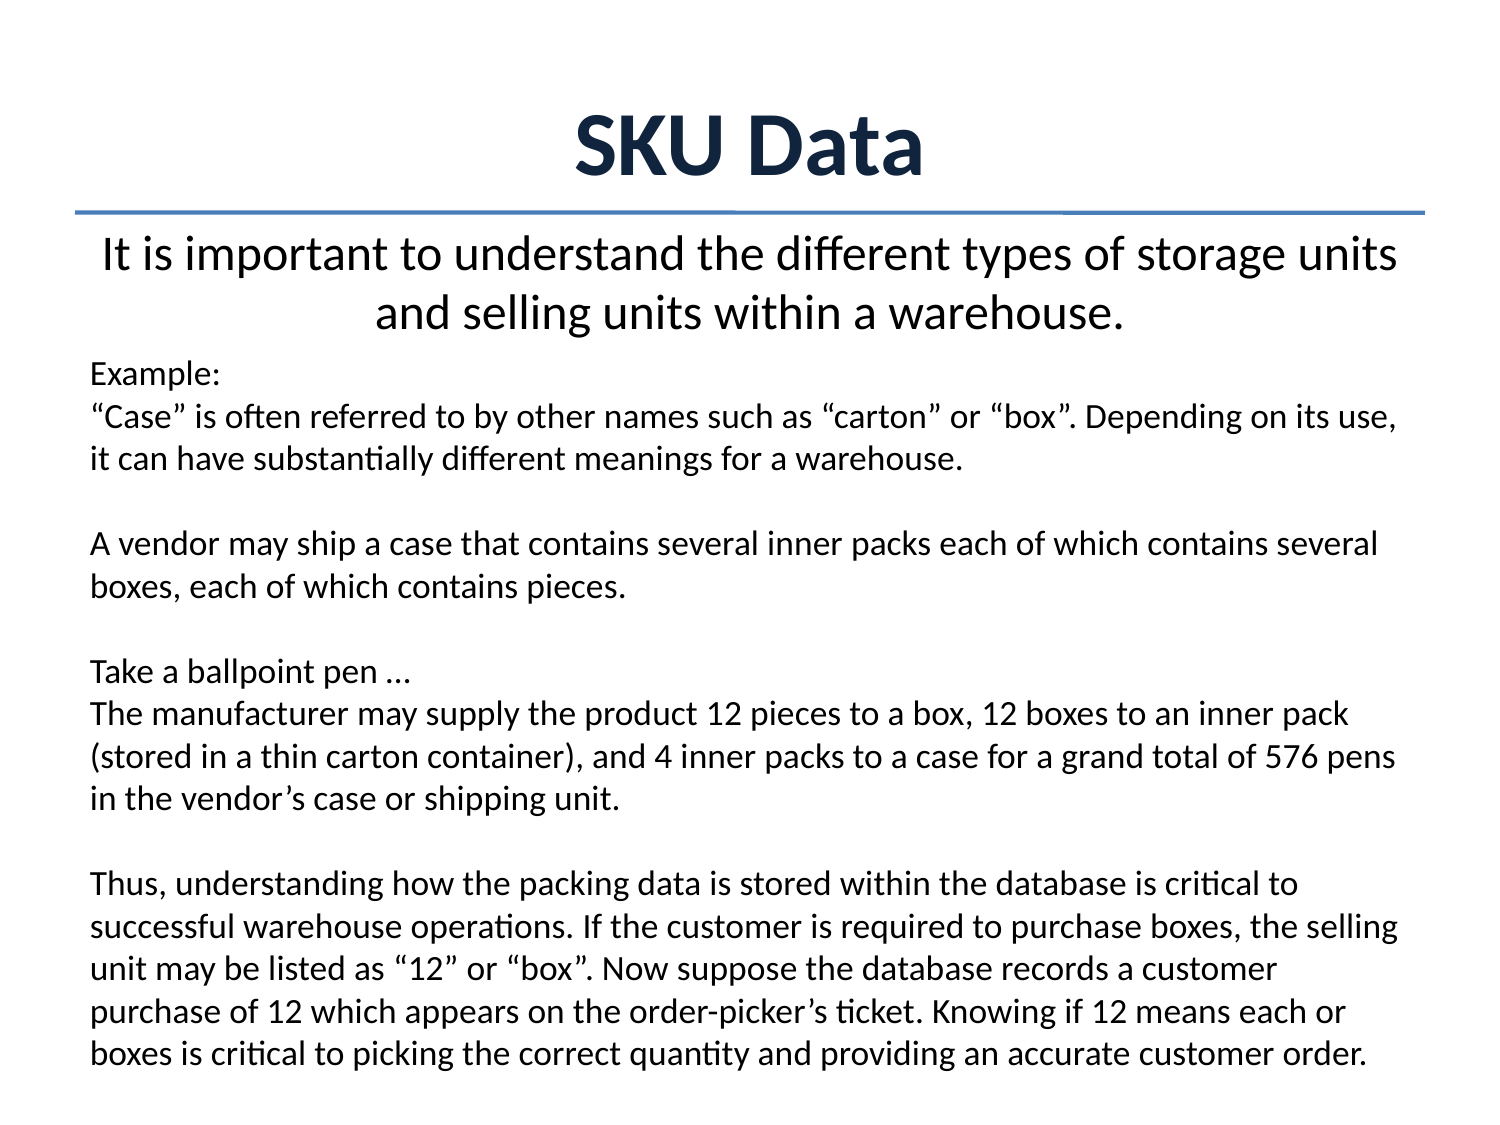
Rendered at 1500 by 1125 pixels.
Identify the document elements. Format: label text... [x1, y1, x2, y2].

title SKU Data [75, 45, 1425, 212]
text_box Example: “Case” is often referred to by other names such as “carton” or “box”. Depending on its use, it can have substantially different meanings for a warehouse. A vendor may ship a case that contains several inner packs each of which contains several boxes, each of which contains pieces. Take a ballpoint pen … The manufacturer may supply the product 12 pieces to a box, 12 boxes to an inner pack (stored in a thin carton container), and 4 inner packs to a case for a grand total of 576 pens in the vendor’s case or shipping unit. Thus, understanding how the packing data is stored within the database is critical to successful warehouse operations. If the customer is required to purchase boxes, the selling unit may be listed as “12” or “box”. Now suppose the database records a customer purchase of 12 which appears on the order-picker’s ticket. Knowing if 12 means each or boxes is critical to picking the correct quantity and providing an accurate customer order. [74, 342, 1425, 1081]
list It is important to understand the different types of storage units and selling units within a warehouse. [75, 212, 1425, 342]
